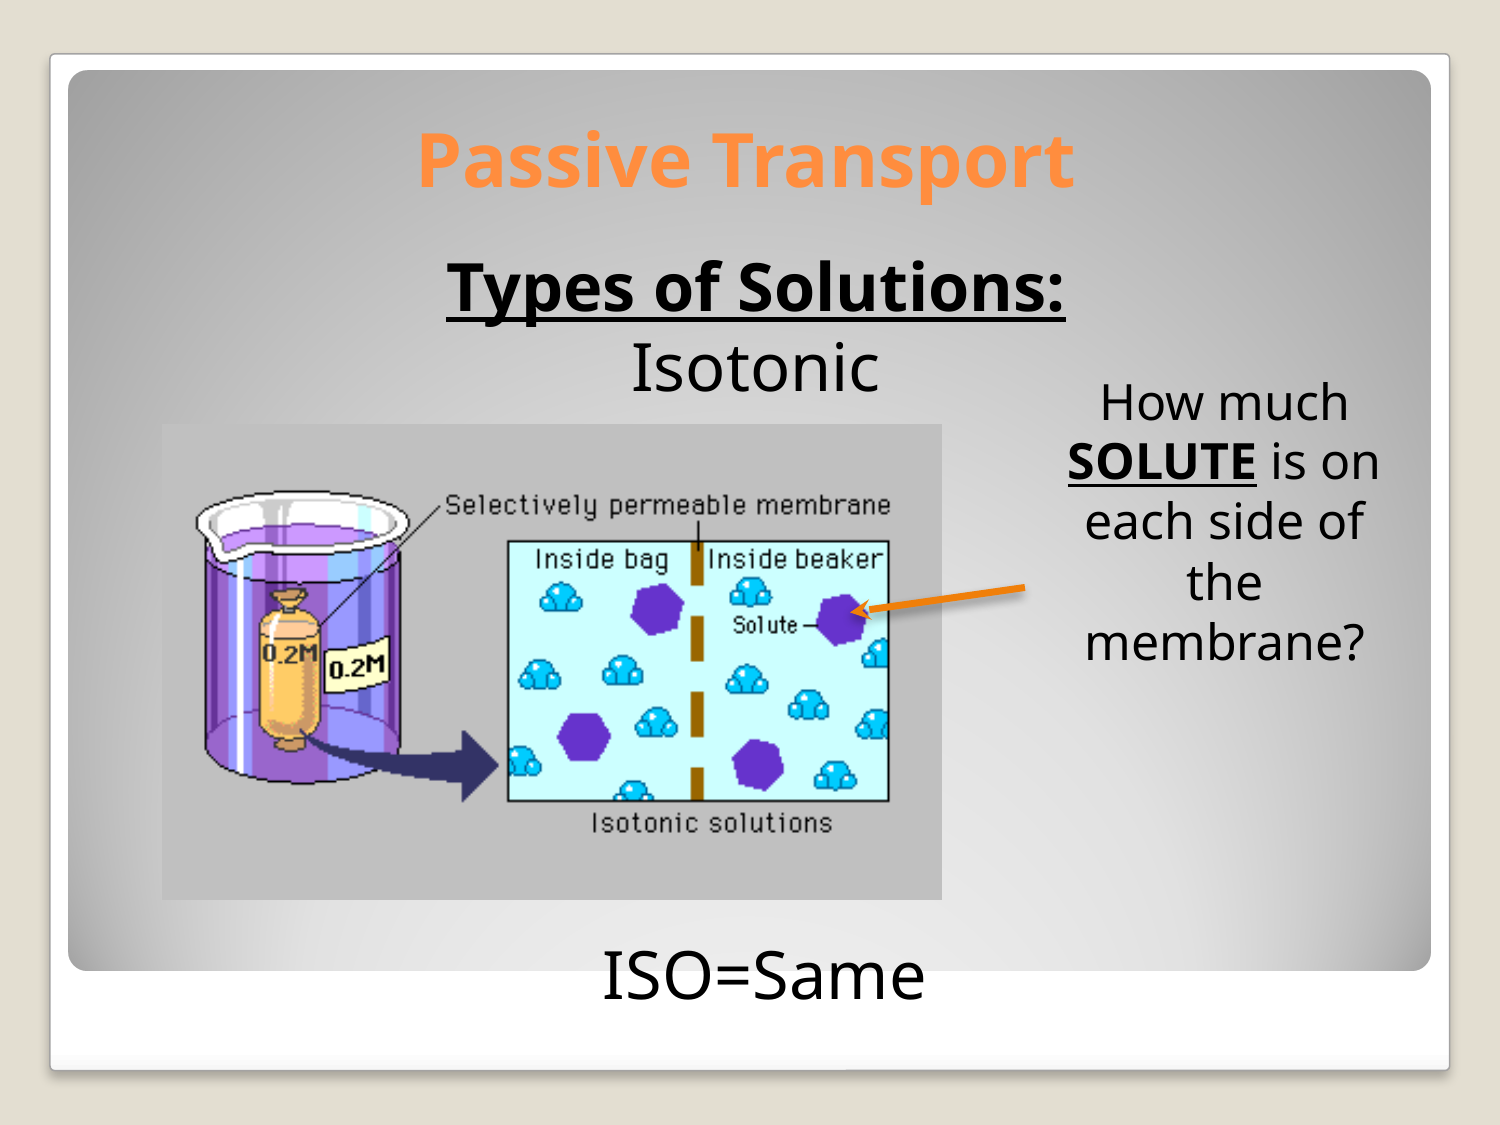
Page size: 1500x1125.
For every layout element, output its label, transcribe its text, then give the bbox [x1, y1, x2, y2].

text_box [849, 587, 1026, 613]
picture [67, 69, 1432, 972]
text_box How much SOLUTE is on each side of the membrane? [1050, 362, 1400, 681]
text_box Types of Solutions: Isotonic [137, 237, 1375, 506]
text_box ISO=Same [562, 924, 968, 1021]
title Passive Transport [75, 37, 1418, 210]
